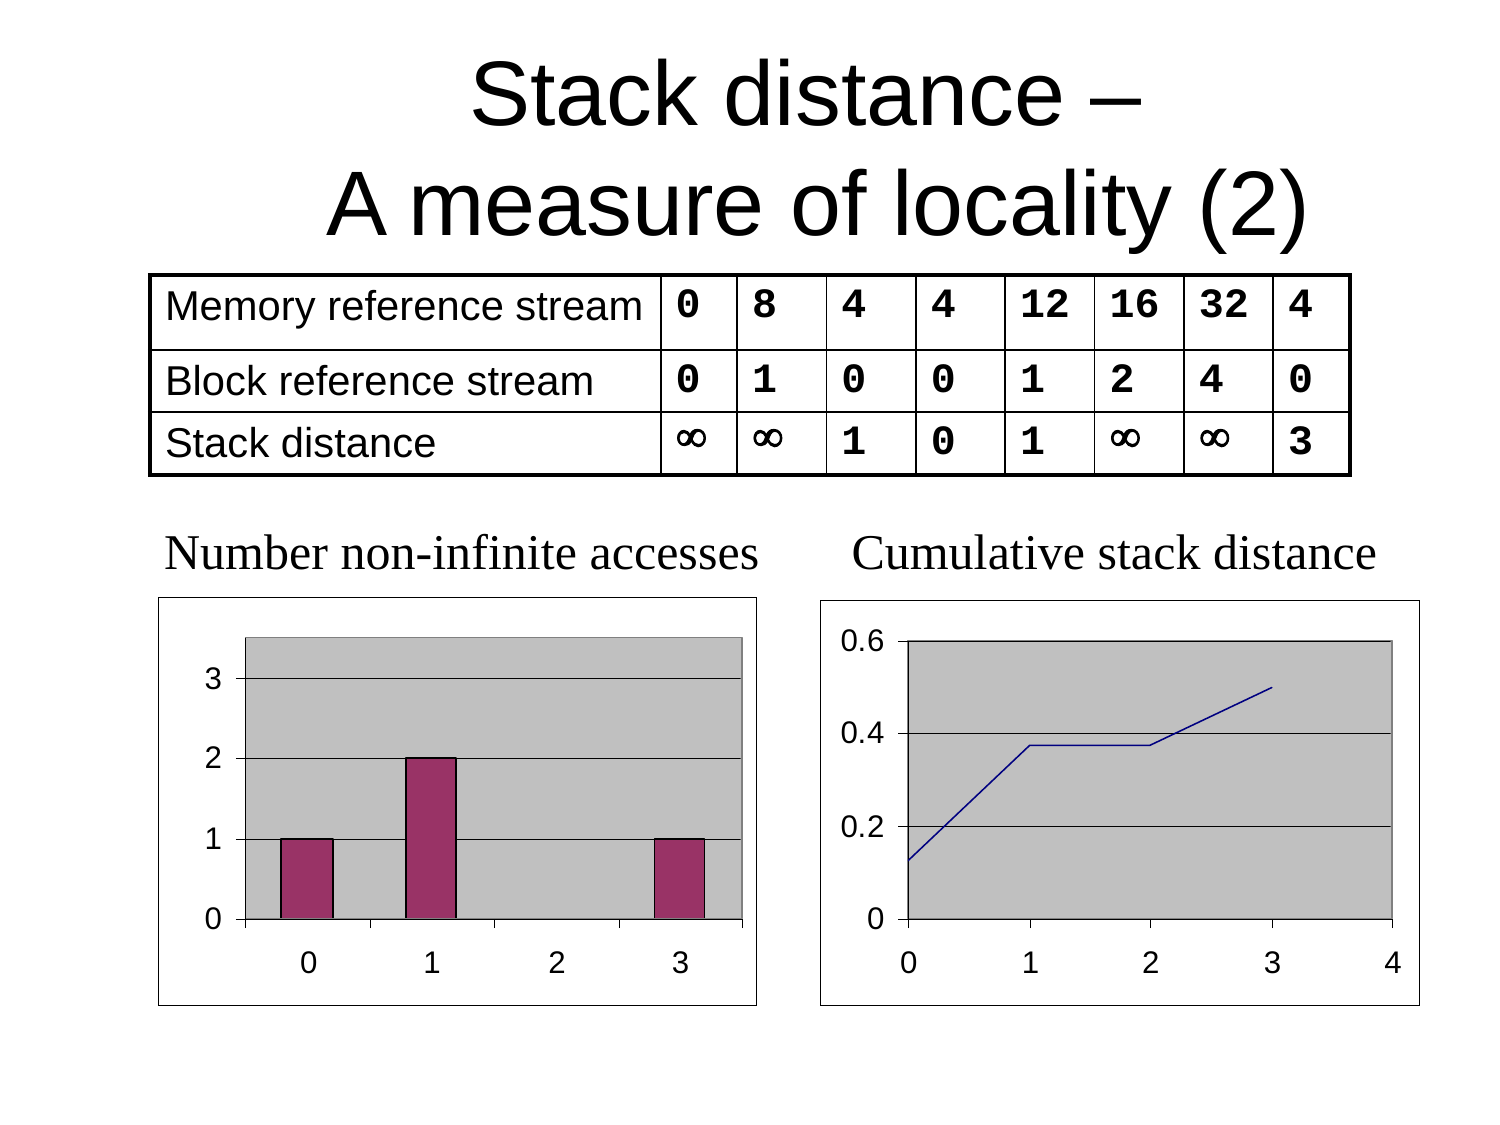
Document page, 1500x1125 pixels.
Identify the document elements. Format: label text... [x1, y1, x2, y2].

table_cell 1 [738, 351, 826, 411]
title Stack distance – A measure of locality (2) [162, 49, 1476, 238]
table_cell 0 [1274, 351, 1348, 411]
table_header 12 [1006, 277, 1094, 349]
table_cell 1 [827, 413, 915, 473]
text_box Number non-infinite accesses [149, 512, 775, 588]
table_cell 0 [917, 413, 1004, 473]
table_cell 4 [1185, 351, 1272, 411]
table_cell  [1185, 413, 1272, 473]
table_cell 0 [827, 351, 915, 411]
table_cell 2 [1095, 351, 1183, 411]
table_cell 0 [662, 351, 736, 411]
text_box Cumulative stack distance [836, 512, 1405, 588]
table_header 4 [827, 277, 915, 349]
table_cell  [662, 413, 736, 473]
table_cell  [738, 413, 826, 473]
table_header 4 [917, 277, 1004, 349]
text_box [149, 588, 766, 1013]
table_cell 0 [917, 351, 1004, 411]
table_cell Stack distance [152, 413, 660, 473]
table_header 0 [662, 277, 736, 349]
table_cell 1 [1006, 351, 1094, 411]
table_cell Block reference stream [152, 351, 660, 411]
table_cell 3 [1274, 413, 1348, 473]
table_header 32 [1185, 277, 1272, 349]
table_header 16 [1095, 277, 1183, 349]
table_header 8 [738, 277, 826, 349]
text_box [812, 591, 1429, 1013]
table_header 4 [1274, 277, 1348, 349]
table_cell 1 [1006, 413, 1094, 473]
table_header Memory reference stream [152, 277, 660, 349]
table_cell  [1095, 413, 1183, 473]
